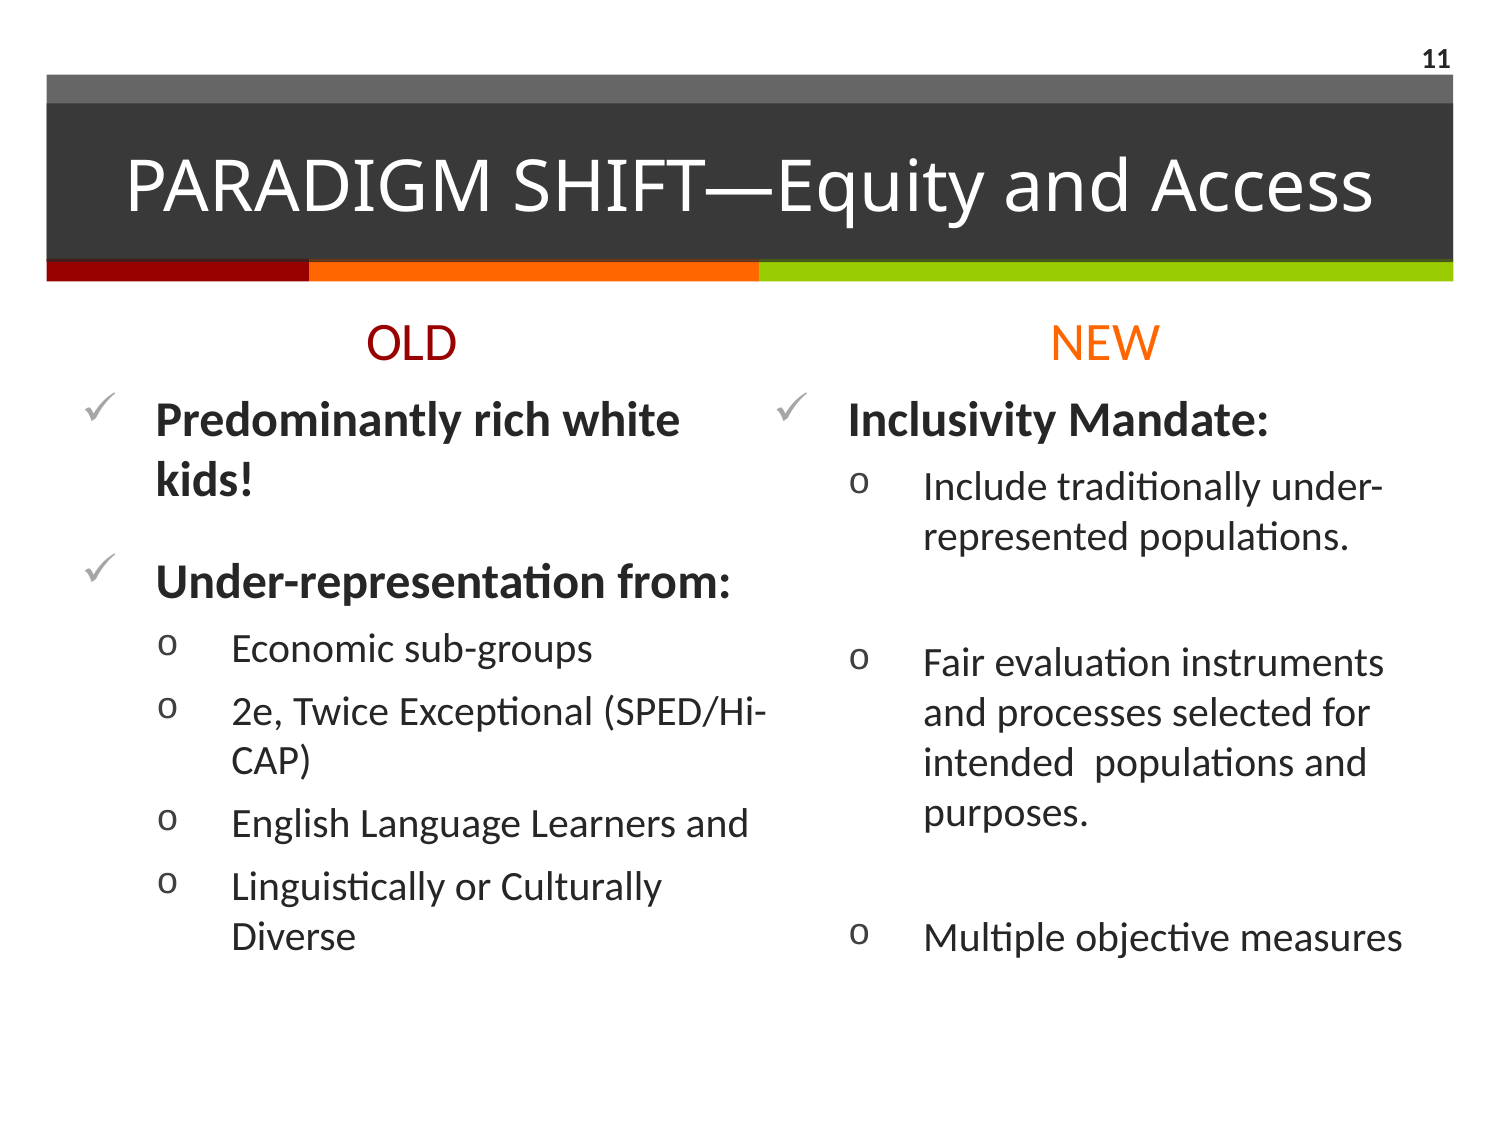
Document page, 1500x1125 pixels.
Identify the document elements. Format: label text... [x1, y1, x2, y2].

list OLD [66, 284, 758, 378]
list Inclusivity Mandate: Include traditionally under-represented populations. Fair evaluation instruments and processes selected for intended populations and purposes. Multiple objective measures [758, 378, 1429, 1005]
list NEW [758, 284, 1454, 379]
title PARADIGM SHIFT—Equity and Access [46, 103, 1454, 263]
list Predominantly rich white kids! Under-representation from: Economic sub-groups 2e, Twice Exceptional (SPED/Hi-CAP) English Language Learners and Linguistically or Culturally Diverse [66, 378, 802, 1033]
slide_number 11 [1362, 27, 1466, 87]
